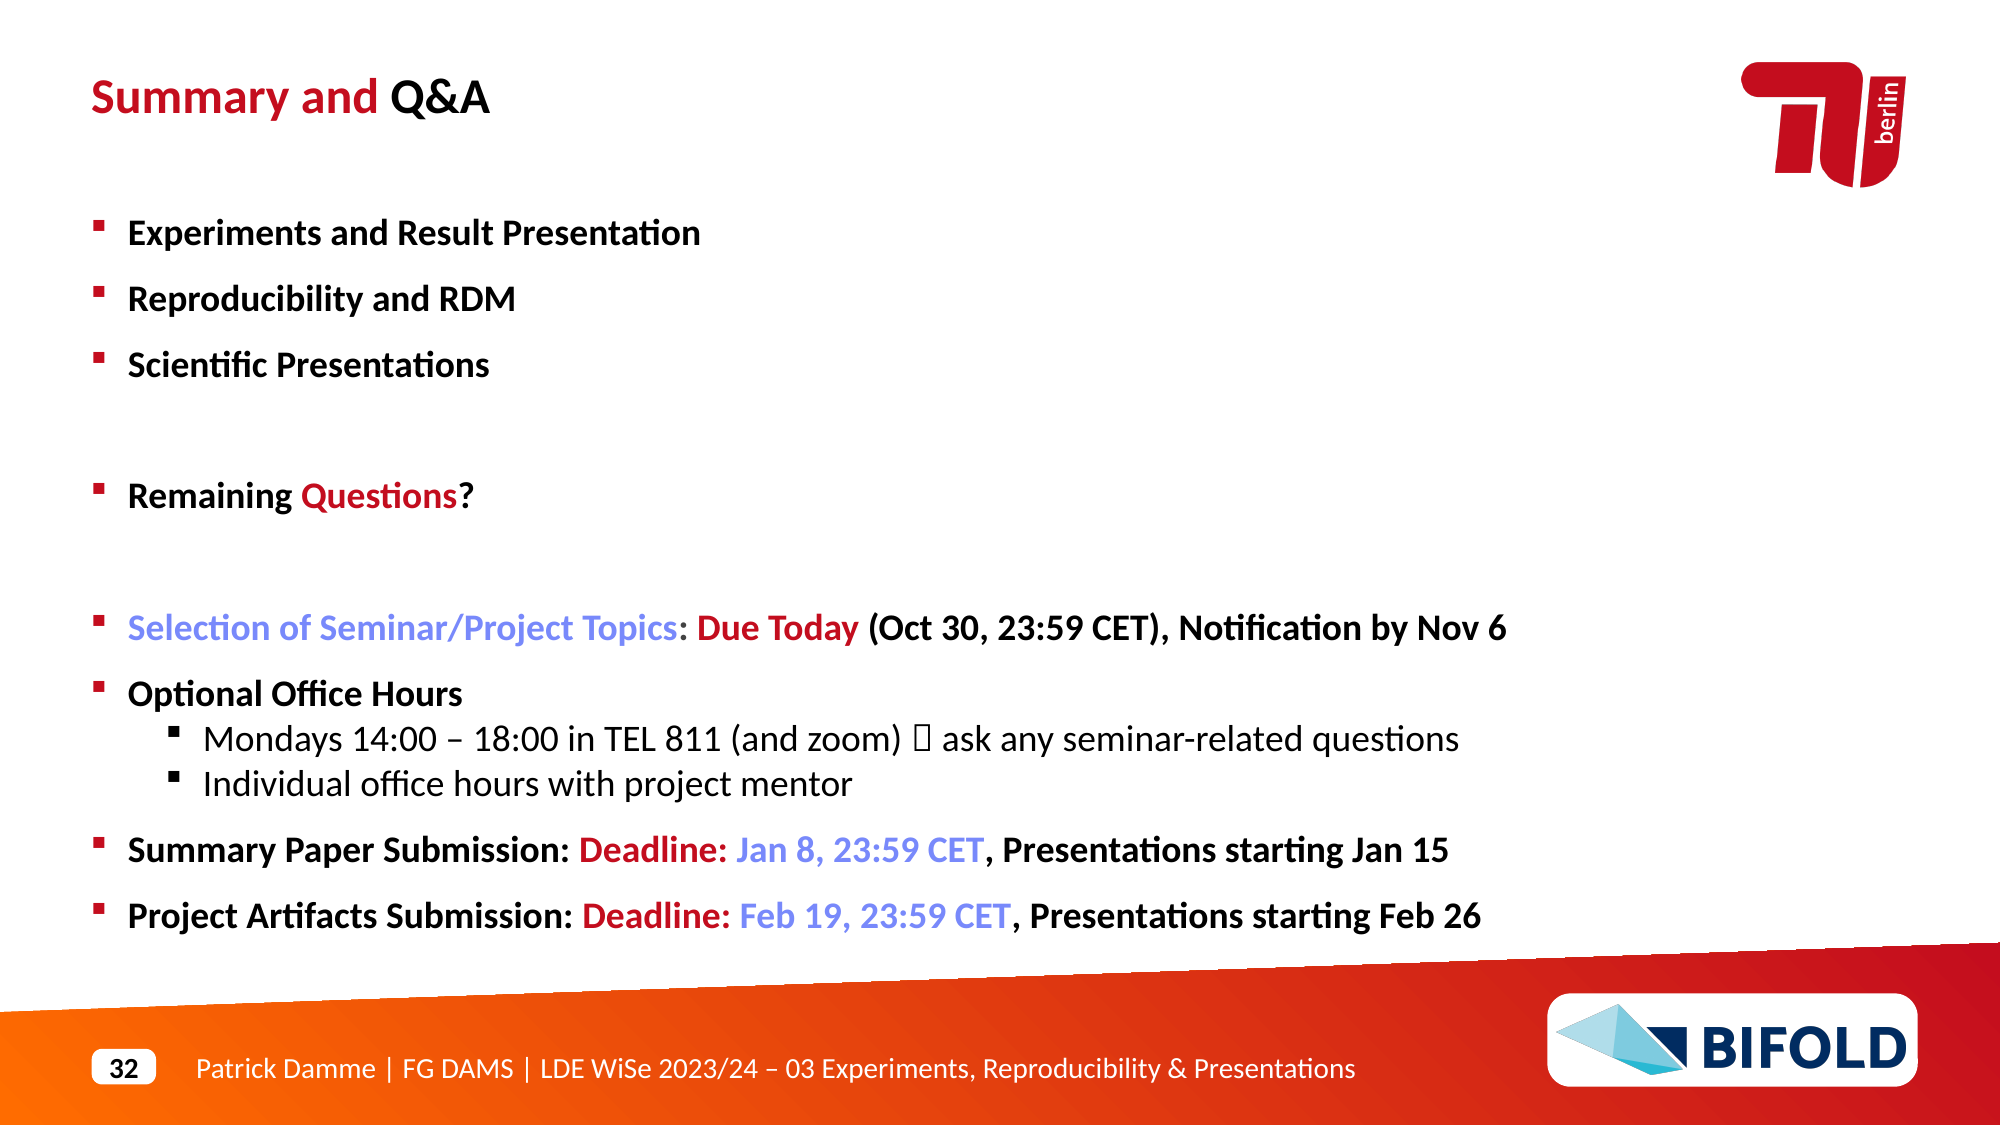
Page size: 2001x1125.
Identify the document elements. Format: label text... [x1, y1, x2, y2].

picture [1741, 62, 1906, 188]
list Summary and Q&A [91, 65, 1455, 183]
list Experiments and Result Presentation Reproducibility and RDM Scientific Presentations Remaining Questions? Selection of Seminar/Project Topics: Due Today (Oct 30, 23:59 CET), Notification by Nov 6 Optional Office Hours Mondays 14:00 – 18:00 in TEL 811 (and zoom)  ask any seminar-related questions Individual office hours with project mentor Summary Paper Submission: Deadline: Jan 8, 23:59 CET, Presentations starting Jan 15 Project Artifacts Submission: Deadline: Feb 19, 23:59 CET, Presentations starting Feb 26 [90, 208, 1908, 948]
picture [1556, 1004, 1906, 1075]
